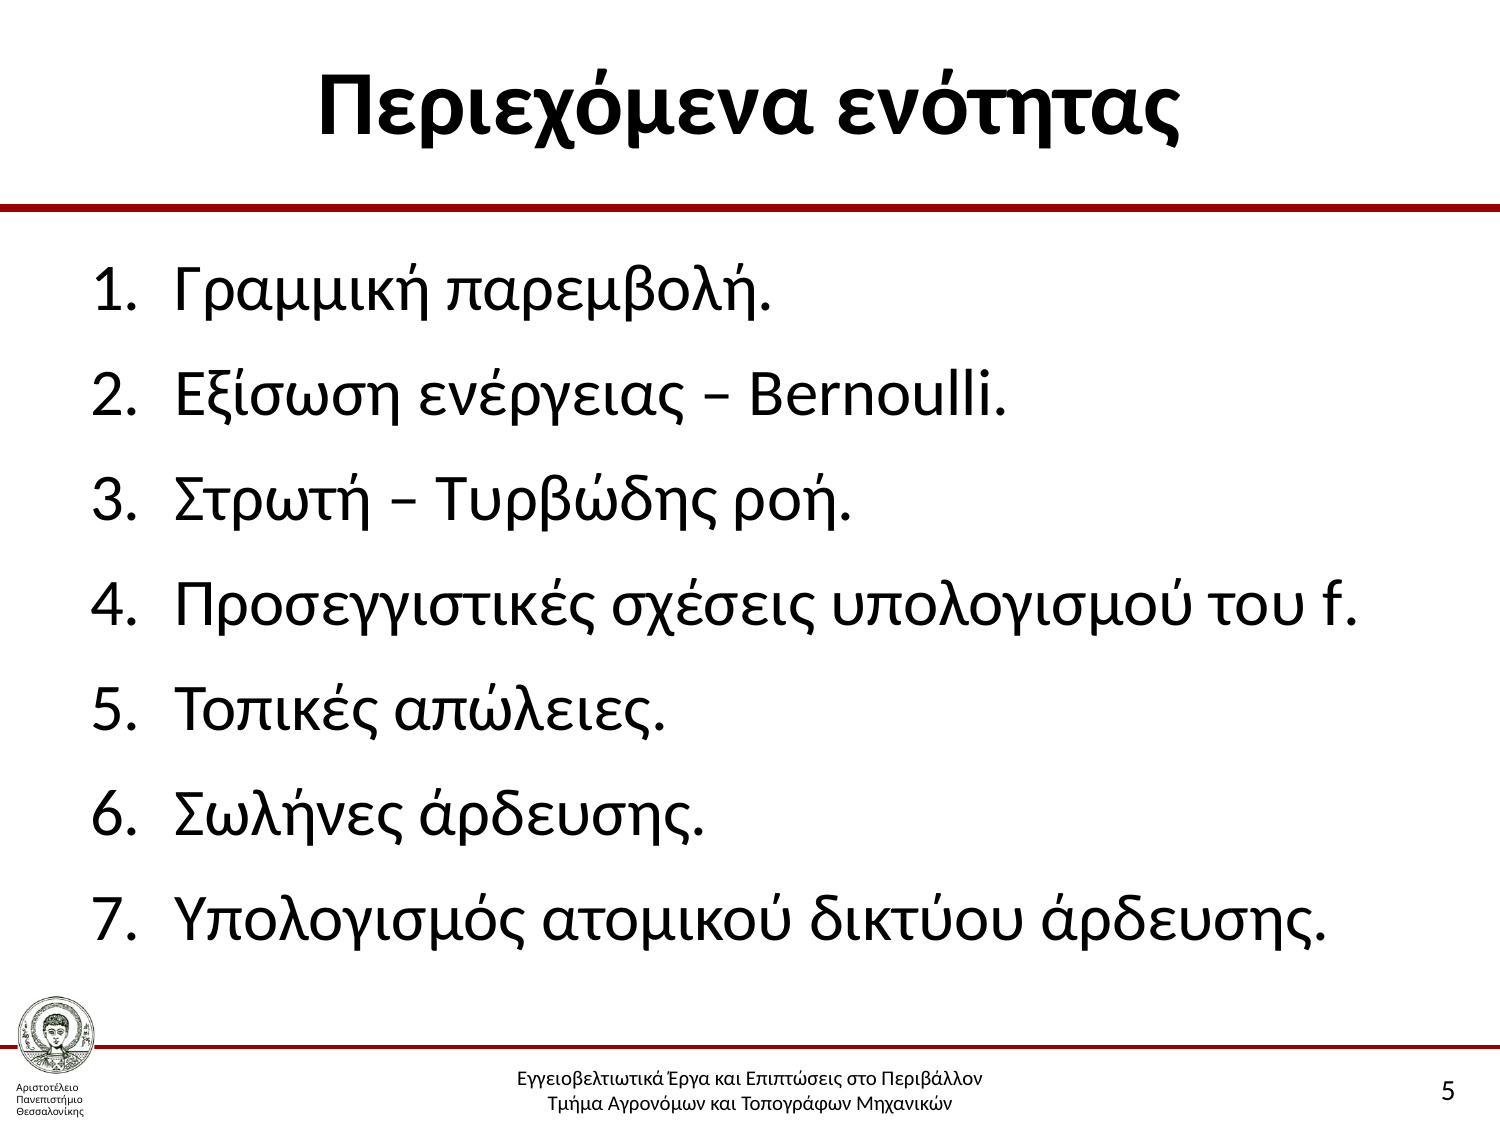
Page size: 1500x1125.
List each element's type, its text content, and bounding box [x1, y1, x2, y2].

list Γραμμική παρεμβολή. Εξίσωση ενέργειας – Bernoulli. Στρωτή – Τυρβώδης ροή. Προσεγγιστικές σχέσεις υπολογισμού του f. Τοπικές απώλειες. Σωλήνες άρδευσης. Υπολογισμός ατομικού δικτύου άρδευσης. [75, 236, 1425, 1018]
picture [17, 996, 95, 1074]
title Περιεχόμενα ενότητας [75, 4, 1425, 192]
slide_number 5 [1376, 1059, 1471, 1119]
